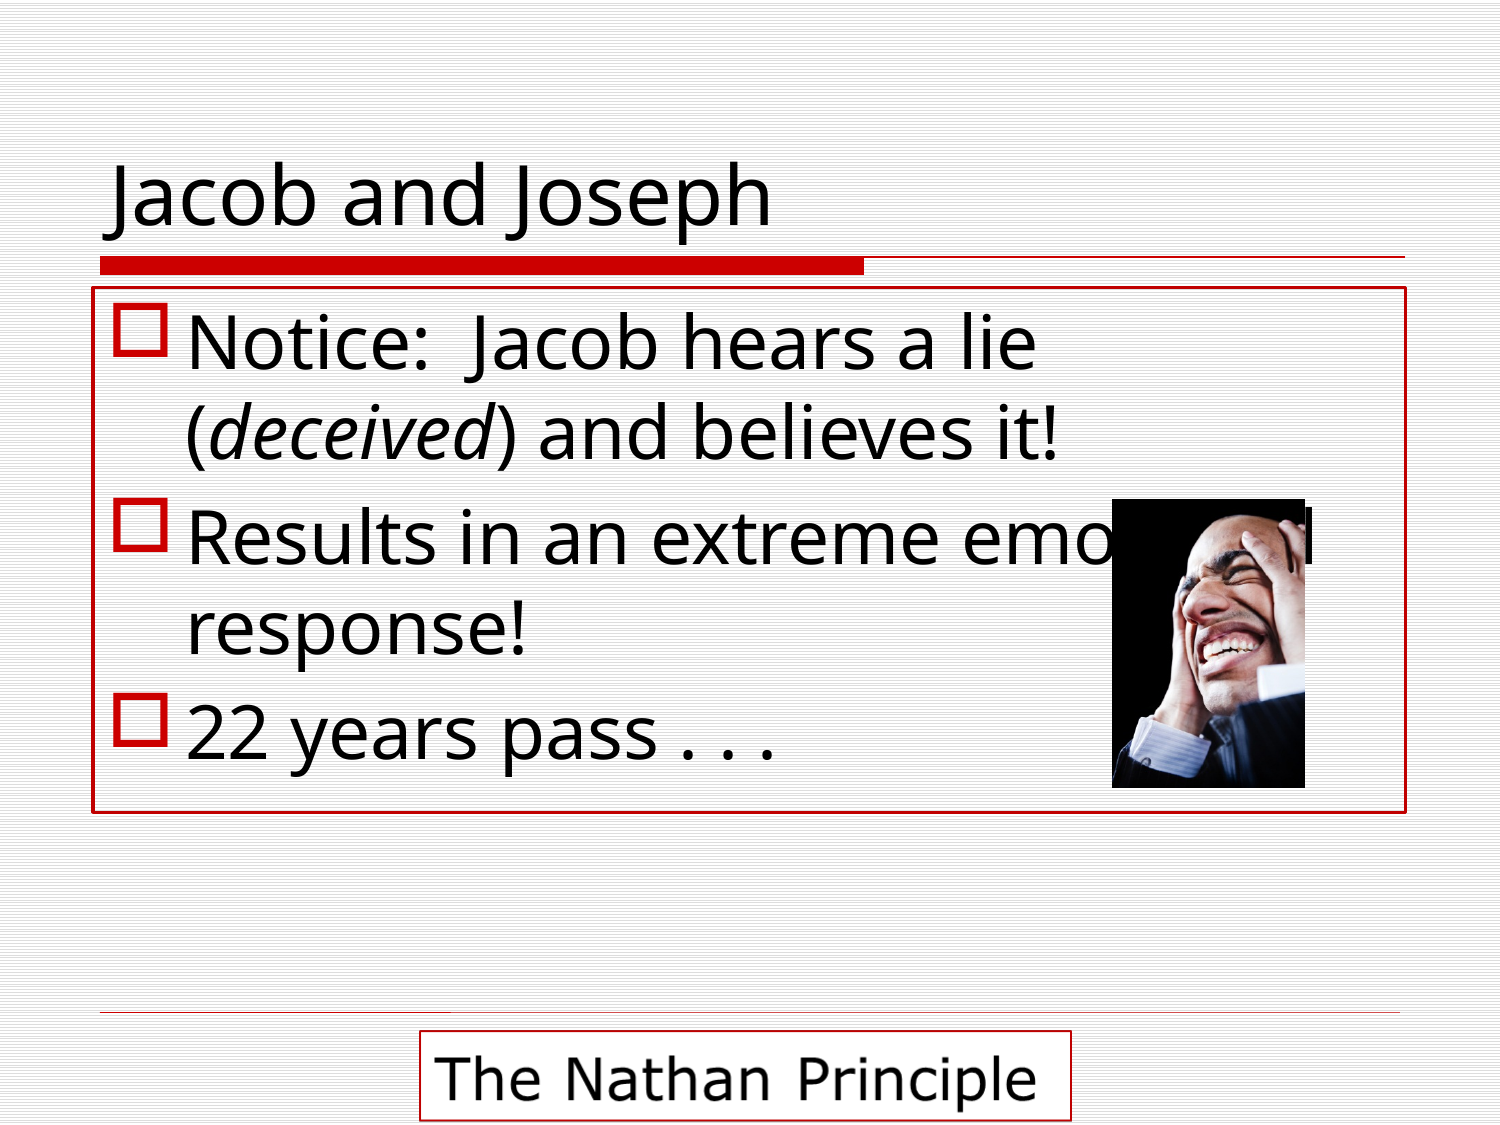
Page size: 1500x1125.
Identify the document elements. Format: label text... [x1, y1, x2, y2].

picture [399, 1024, 1075, 1125]
title Jacob and Joseph [94, 50, 1407, 250]
picture [1112, 499, 1305, 788]
list Notice: Jacob hears a lie (deceived) and believes it! Results in an extreme emotional response! 22 years pass . . . [92, 287, 1406, 813]
